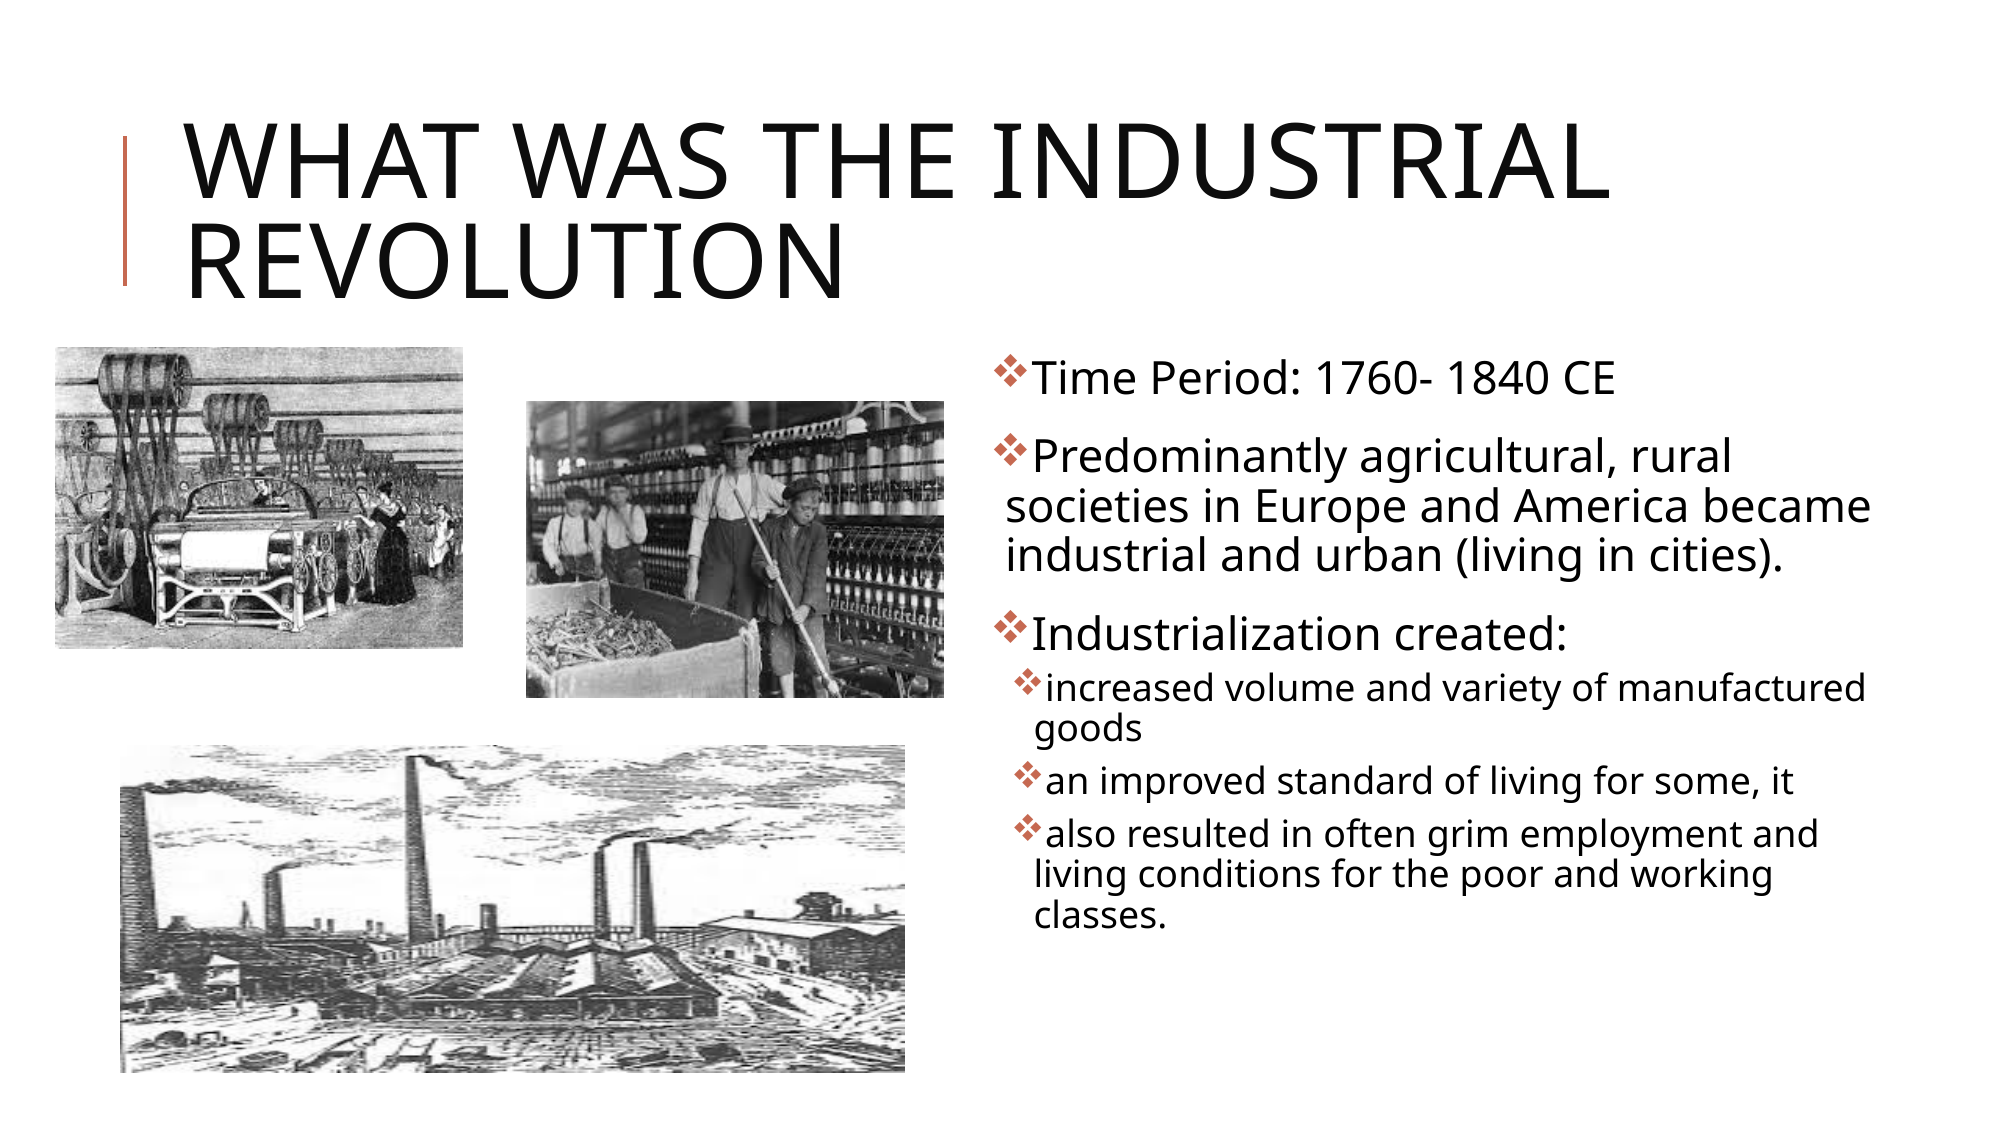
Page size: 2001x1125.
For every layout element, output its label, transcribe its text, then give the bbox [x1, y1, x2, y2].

list Time Period: 1760- 1840 CE Predominantly agricultural, rural societies in Europe and America became industrial and urban (living in cities). Industrialization created: increased volume and variety of manufactured goods an improved standard of living for some, it also resulted in often grim employment and living conditions for the poor and working classes. [982, 347, 1893, 1008]
picture [120, 745, 905, 1073]
title What was the industrial revolution [168, 96, 1763, 342]
picture [525, 401, 944, 698]
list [54, 346, 464, 649]
